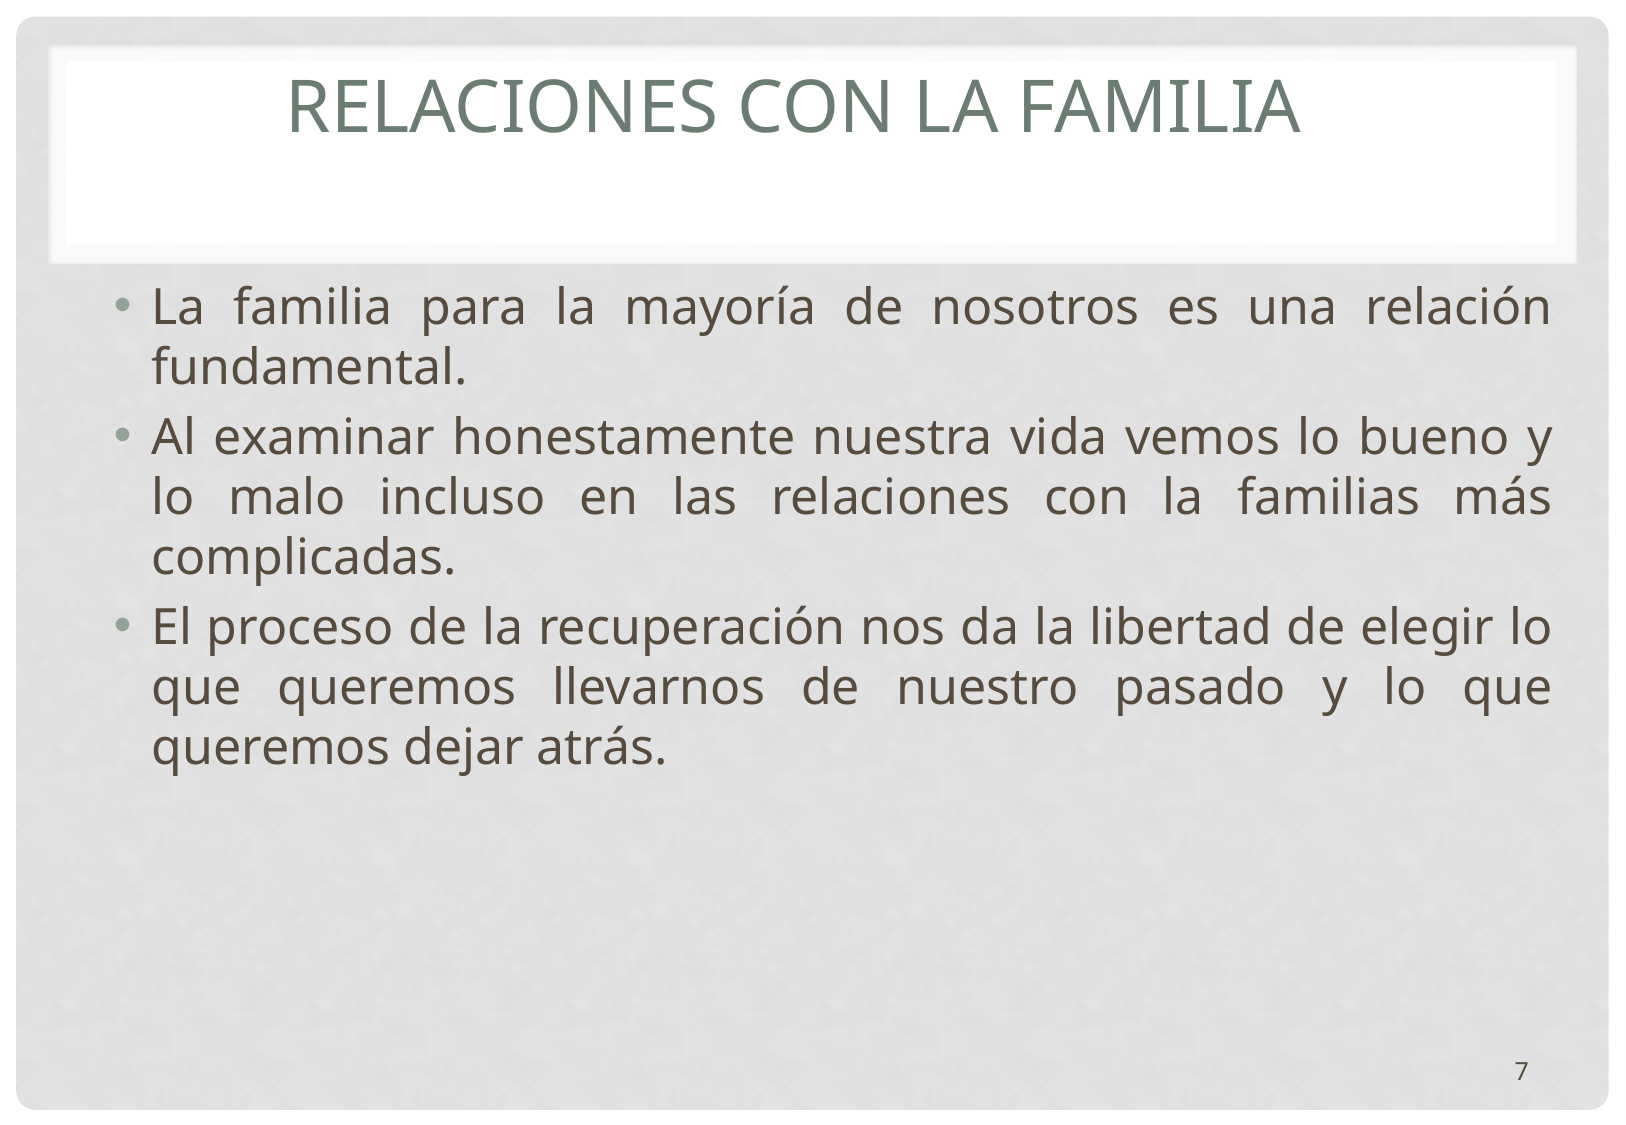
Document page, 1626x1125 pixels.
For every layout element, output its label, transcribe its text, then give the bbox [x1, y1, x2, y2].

title RELACIONES CON LA FAMILIA [81, 45, 1545, 161]
slide_number 7 [1164, 1042, 1544, 1103]
list La familia para la mayoría de nosotros es una relación fundamental. Al examinar honestamente nuestra vida vemos lo bueno y lo malo incluso en las relaciones con la familias más complicadas. El proceso de la recuperación nos da la libertad de elegir lo que queremos llevarnos de nuestro pasado y lo que queremos dejar atrás. [80, 267, 1569, 1106]
